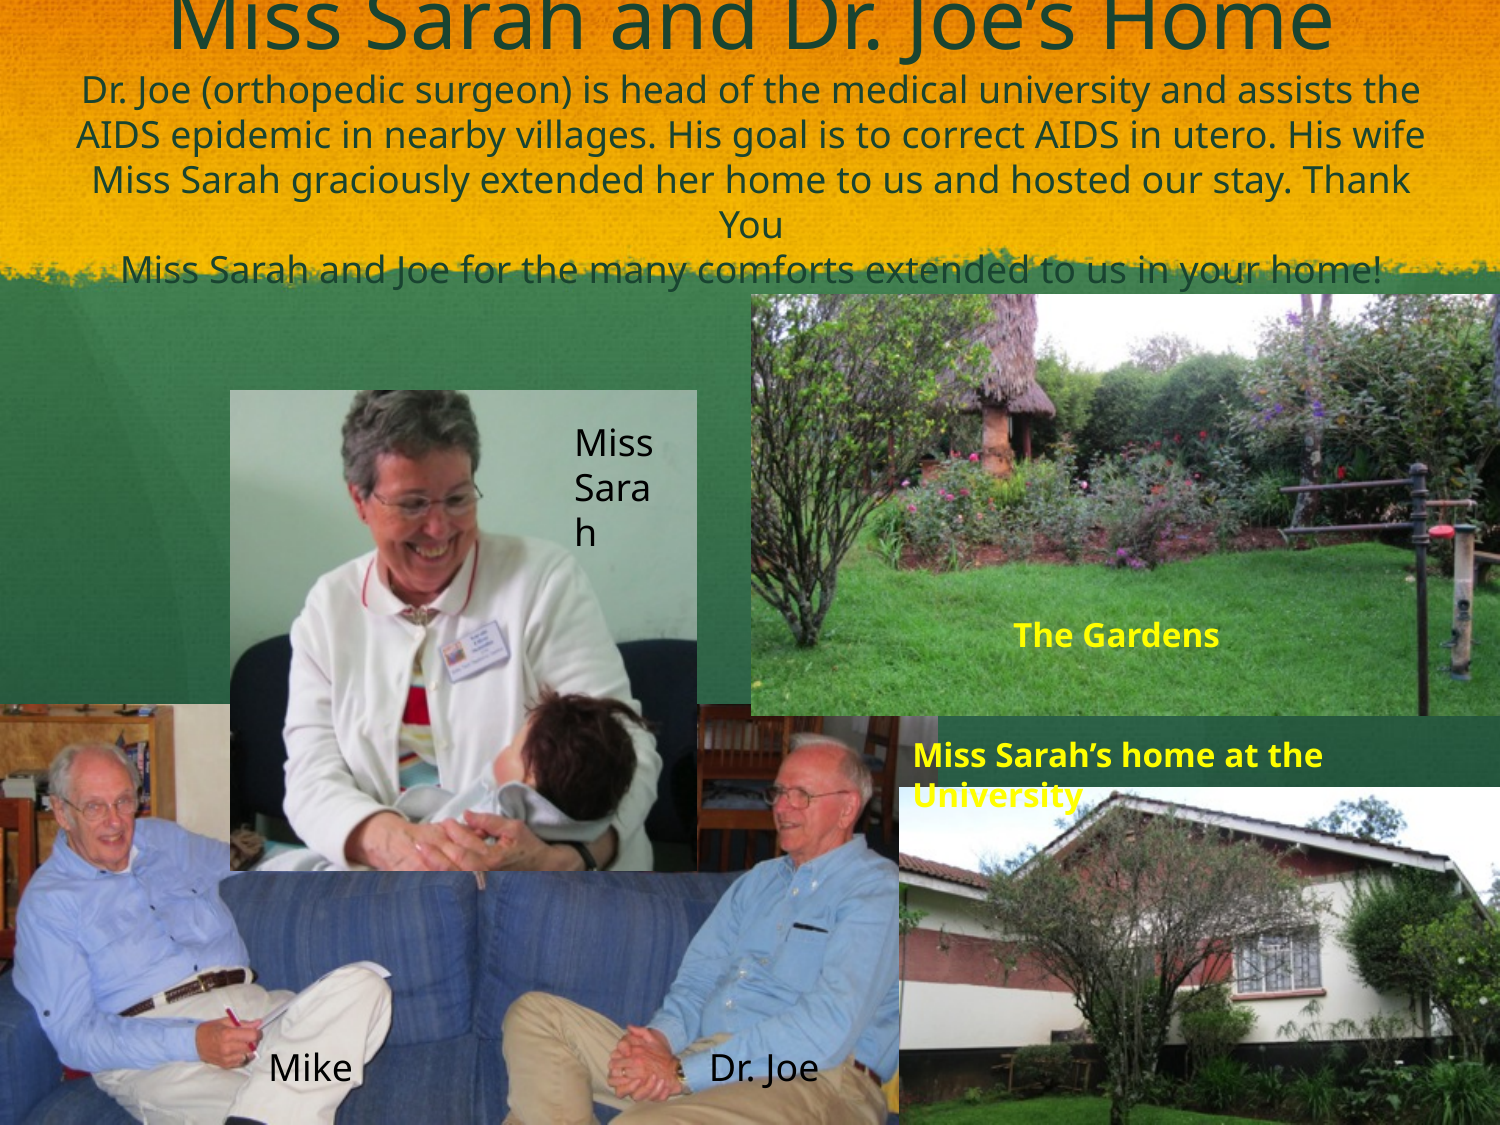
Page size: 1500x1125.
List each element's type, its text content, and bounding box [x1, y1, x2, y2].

title Miss Sarah and Dr. Joe’s Home Dr. Joe (orthopedic surgeon) is head of the medical university and assists the AIDS epidemic in nearby villages. His goal is to correct AIDS in utero. His wife Miss Sarah graciously extended her home to us and hosted our stay. Thank You Miss Sarah and Joe for the many comforts extended to us in your home! [53, 0, 1450, 274]
text_box Miss Sarah’s home at the University [994, 747, 1500, 776]
picture [0, 0, 1500, 1125]
